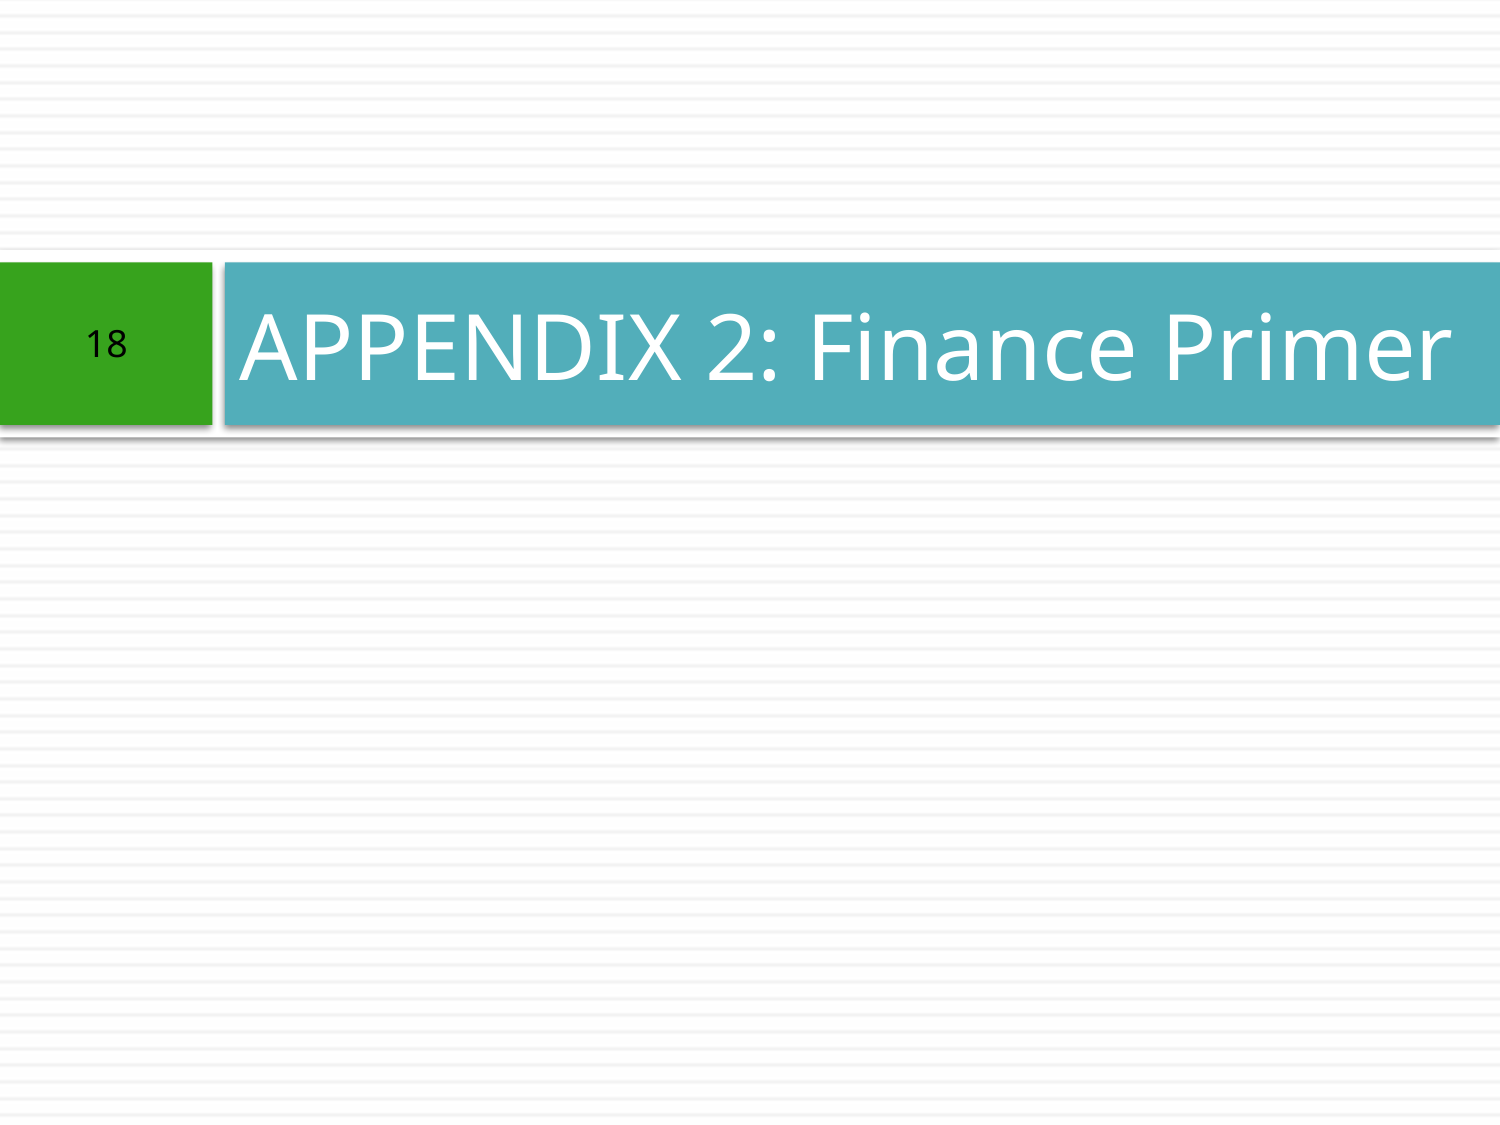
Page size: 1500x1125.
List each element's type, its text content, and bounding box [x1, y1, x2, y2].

slide_number 18 [0, 287, 213, 403]
title APPENDIX 2: Finance Primer [225, 262, 1475, 425]
